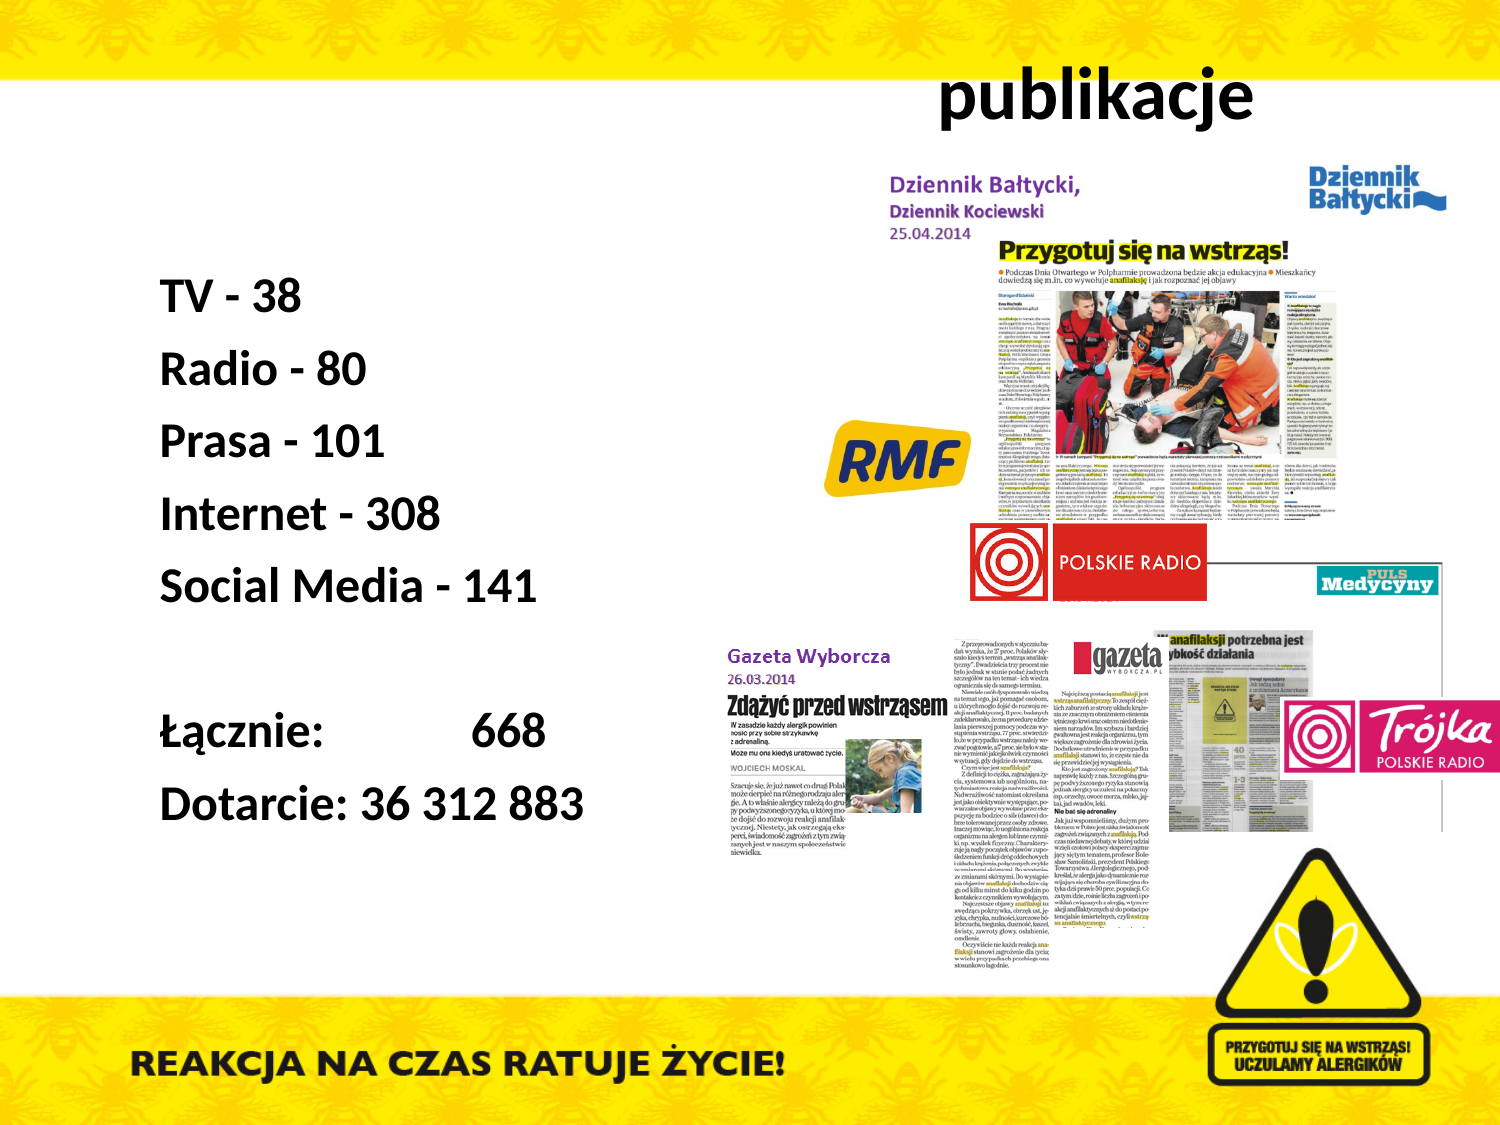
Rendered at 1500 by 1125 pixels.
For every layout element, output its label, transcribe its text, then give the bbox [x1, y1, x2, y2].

text_box publikacje [660, 54, 1500, 160]
text_box TV - 38 Radio - 80 Prasa - 101 Internet - 308 Social Media - 141 Łącznie: 668 Dotarcie: 36 312 883 [88, 255, 854, 911]
picture [0, 0, 1500, 1125]
